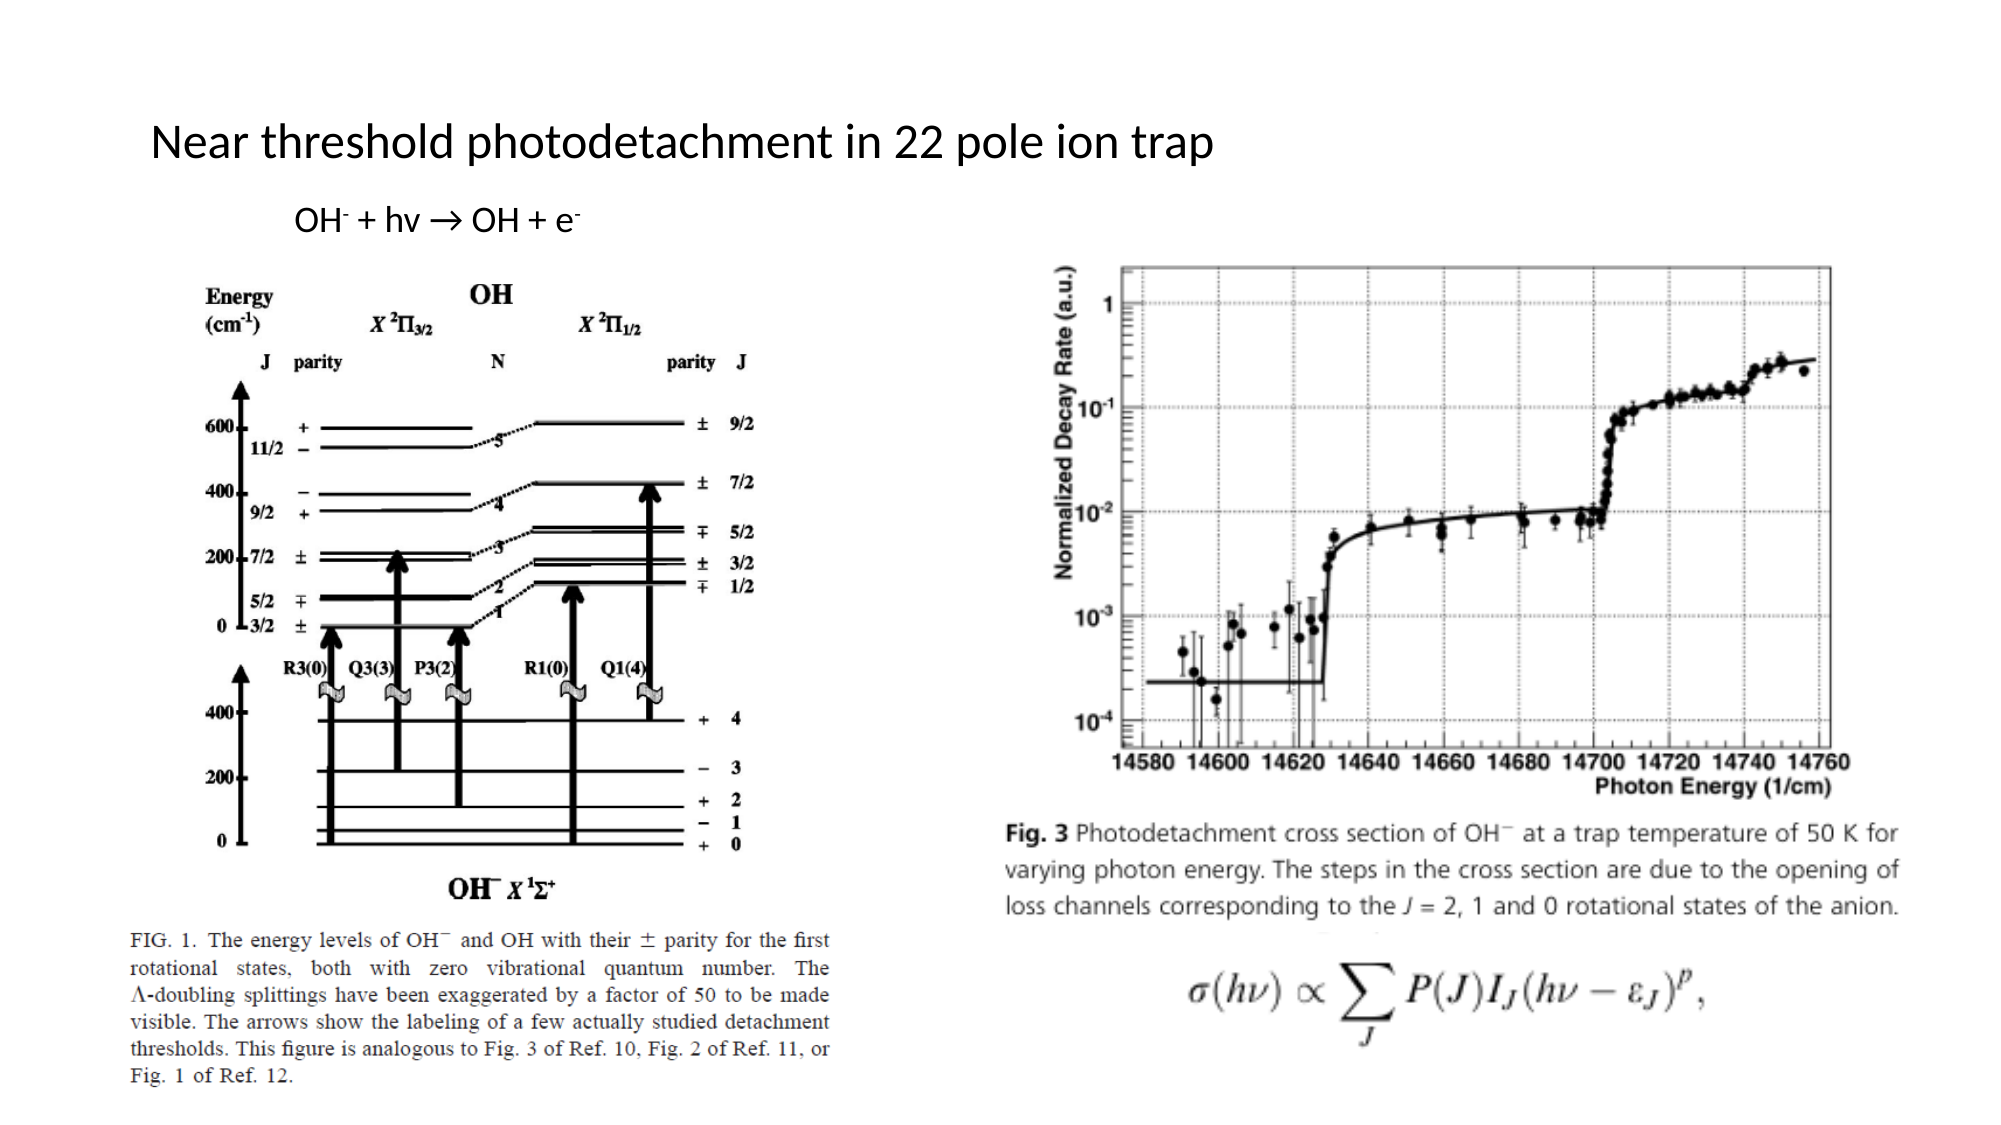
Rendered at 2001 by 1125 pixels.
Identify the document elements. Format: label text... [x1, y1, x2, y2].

picture [90, 269, 845, 1120]
text_box Near threshold photodetachment in 22 pole ion trap [135, 101, 1396, 177]
picture [964, 243, 1918, 1064]
text_box OH- + hv → OH + e- [279, 187, 716, 248]
